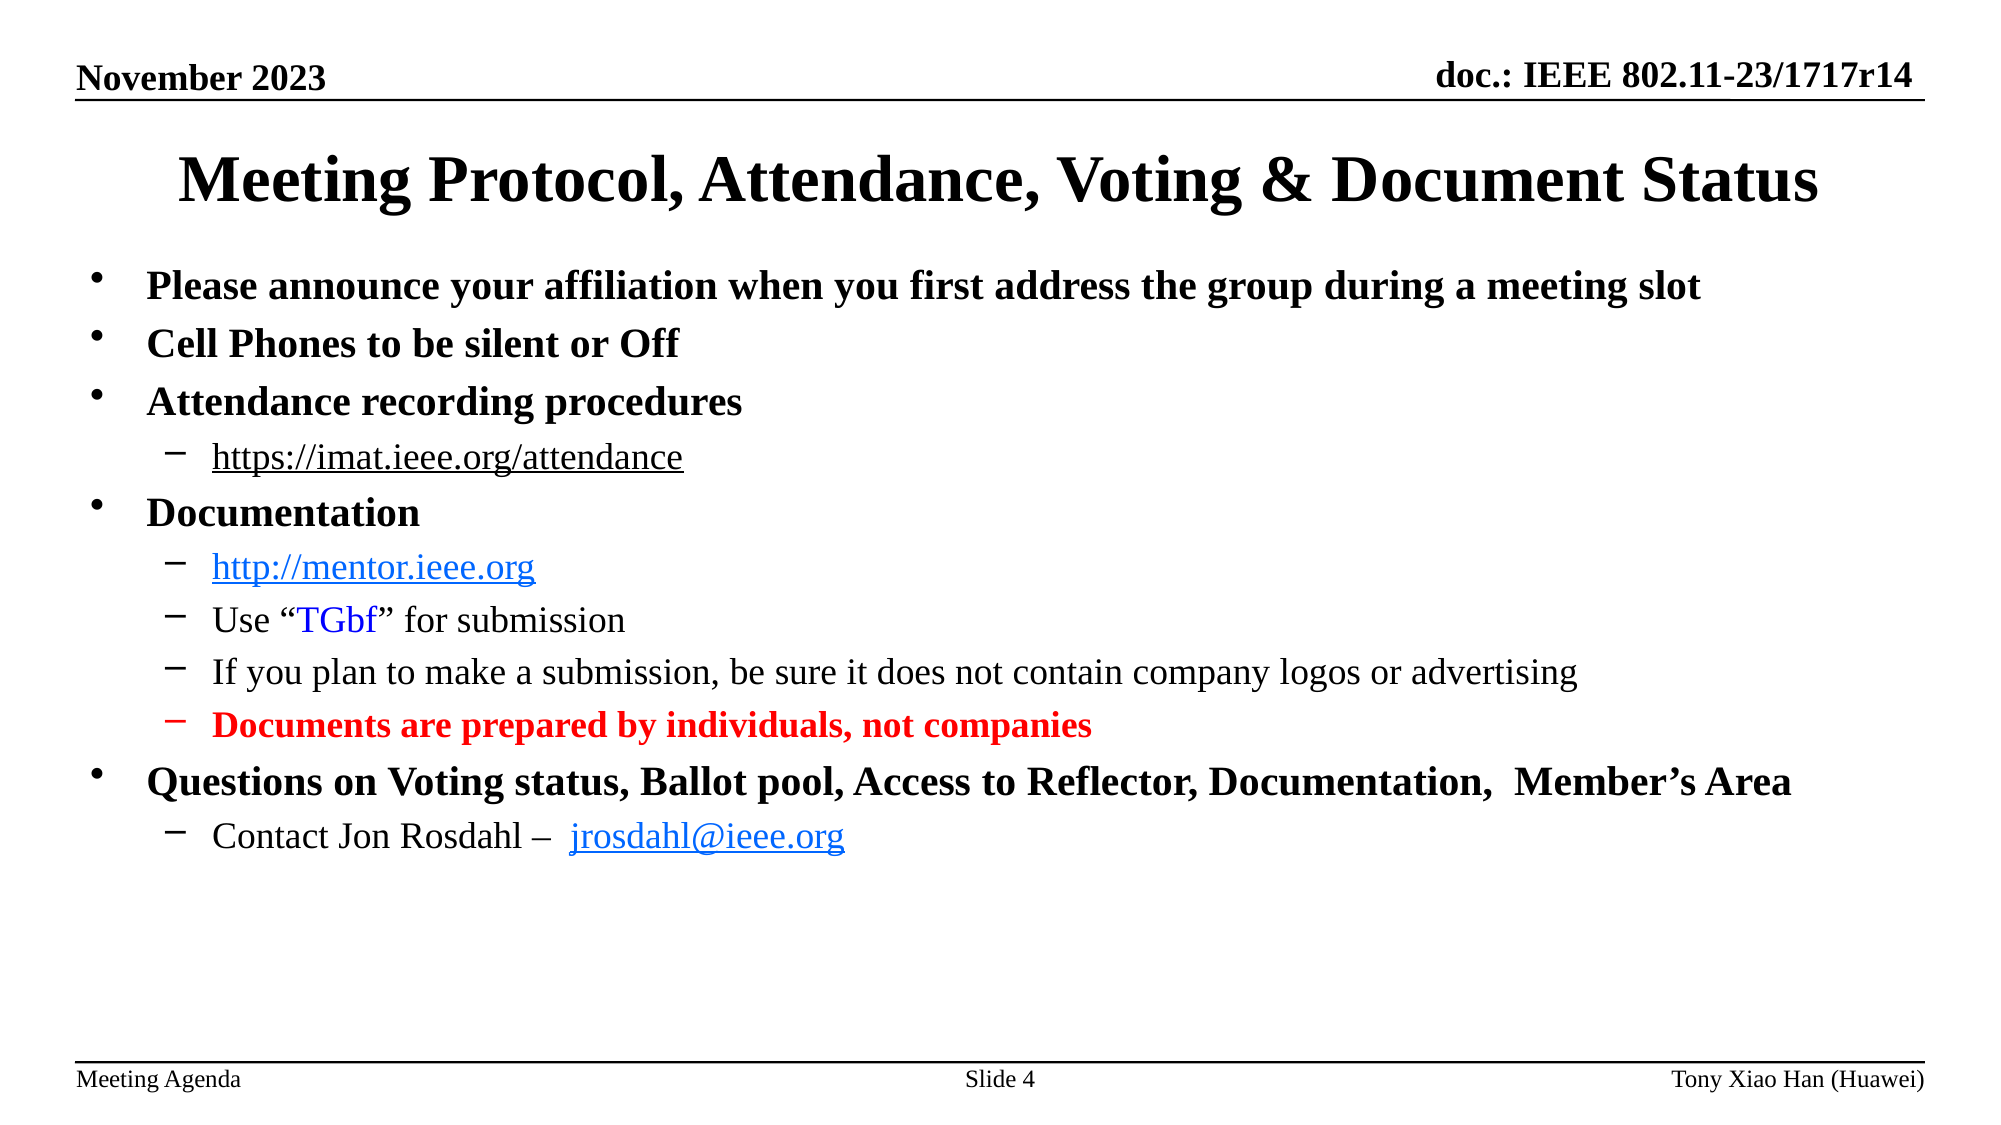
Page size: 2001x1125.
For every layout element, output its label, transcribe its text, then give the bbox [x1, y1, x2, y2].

text_box Meeting Protocol, Attendance, Voting & Document Status [75, 87, 1925, 263]
list Please announce your affiliation when you first address the group during a meeting slot Cell Phones to be silent or Off Attendance recording procedures https://imat.ieee.org/attendance Documentation http://mentor.ieee.org Use “TGbf” for submission If you plan to make a submission, be sure it does not contain company logos or advertising Documents are prepared by individuals, not companies Questions on Voting status, Ballot pool, Access to Reflector, Documentation, Member’s Area Contact Jon Rosdahl – jrosdahl@ieee.org [75, 263, 1925, 925]
